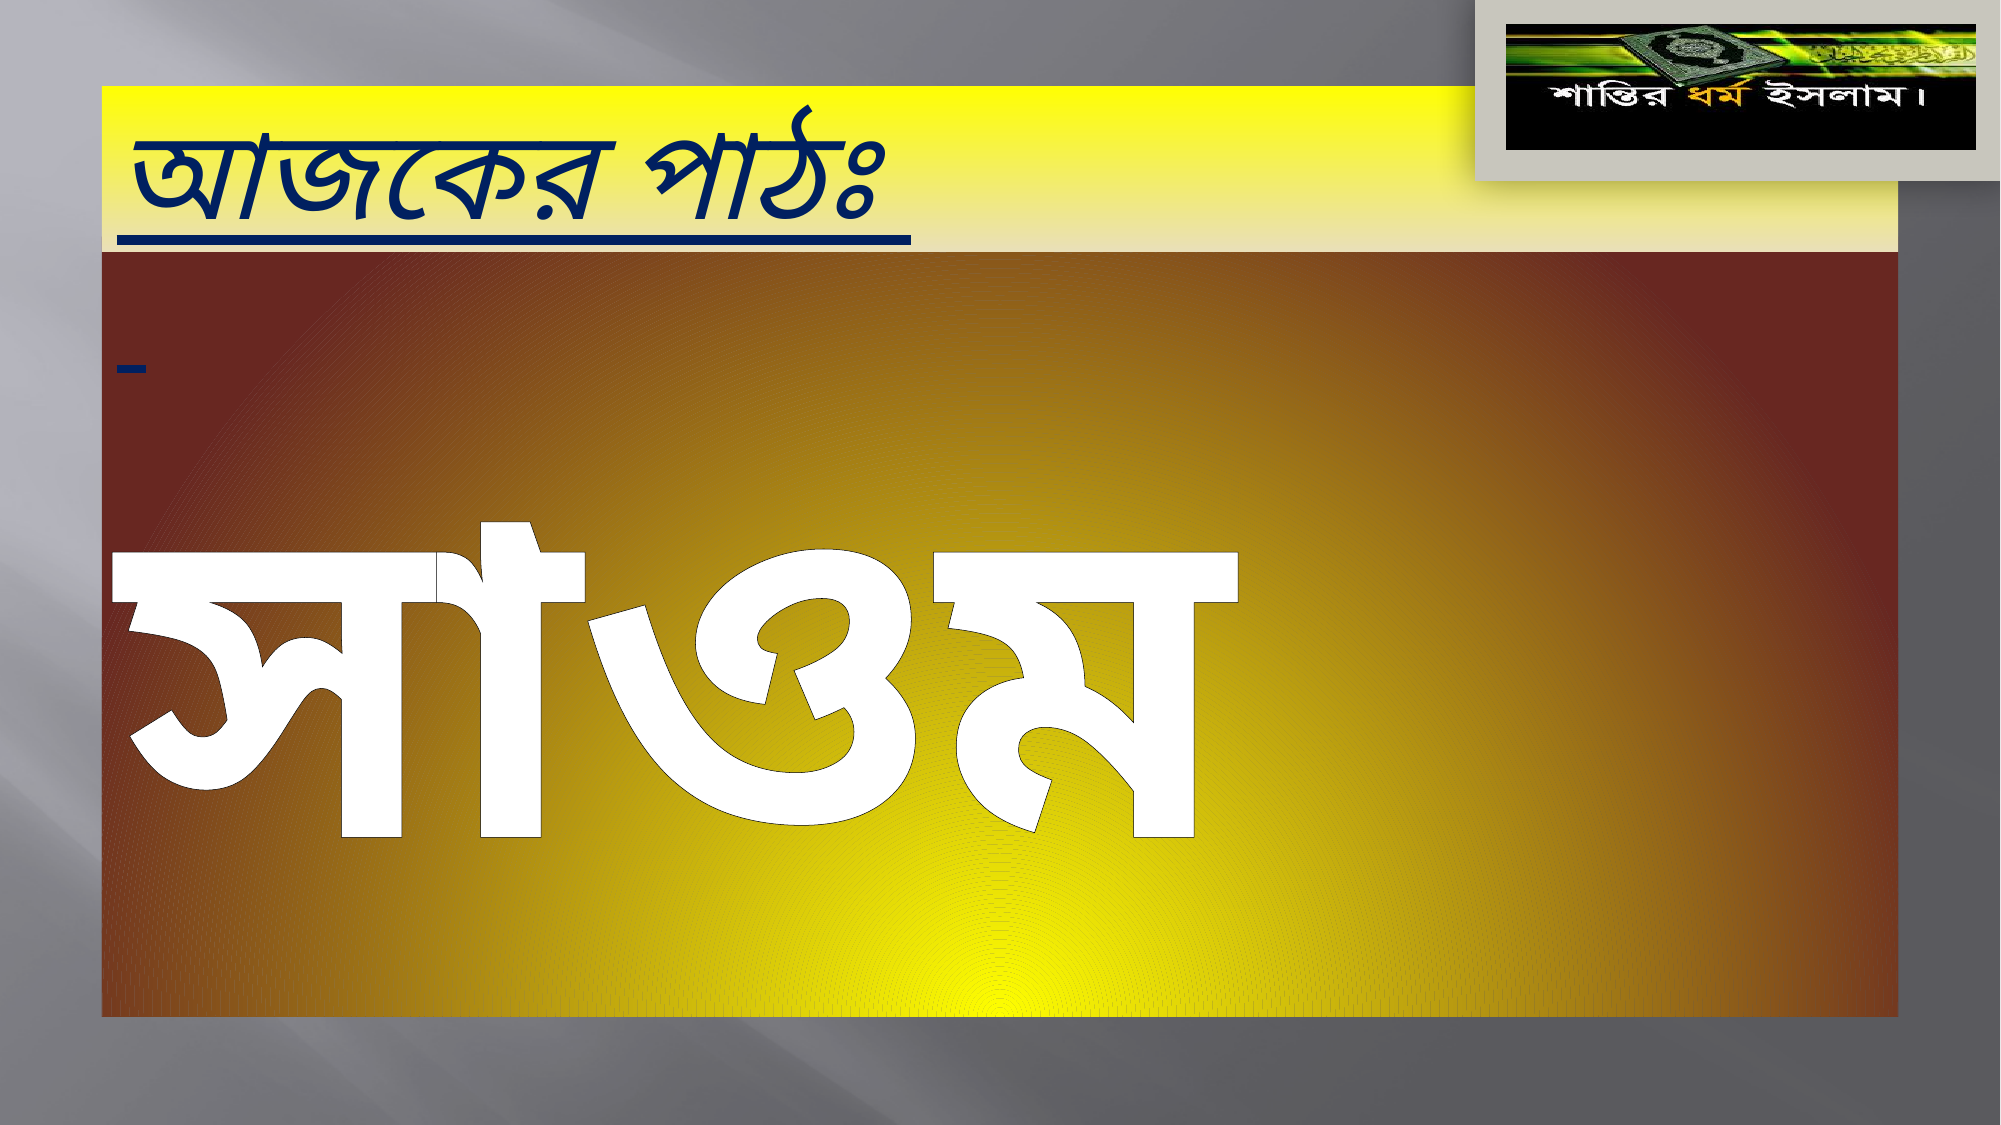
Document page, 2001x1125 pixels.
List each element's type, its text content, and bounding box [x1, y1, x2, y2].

text_box সাওম [101, 252, 1899, 1017]
picture [1505, 23, 1977, 151]
text_box আজকের পাঠঃ [101, 86, 1899, 252]
